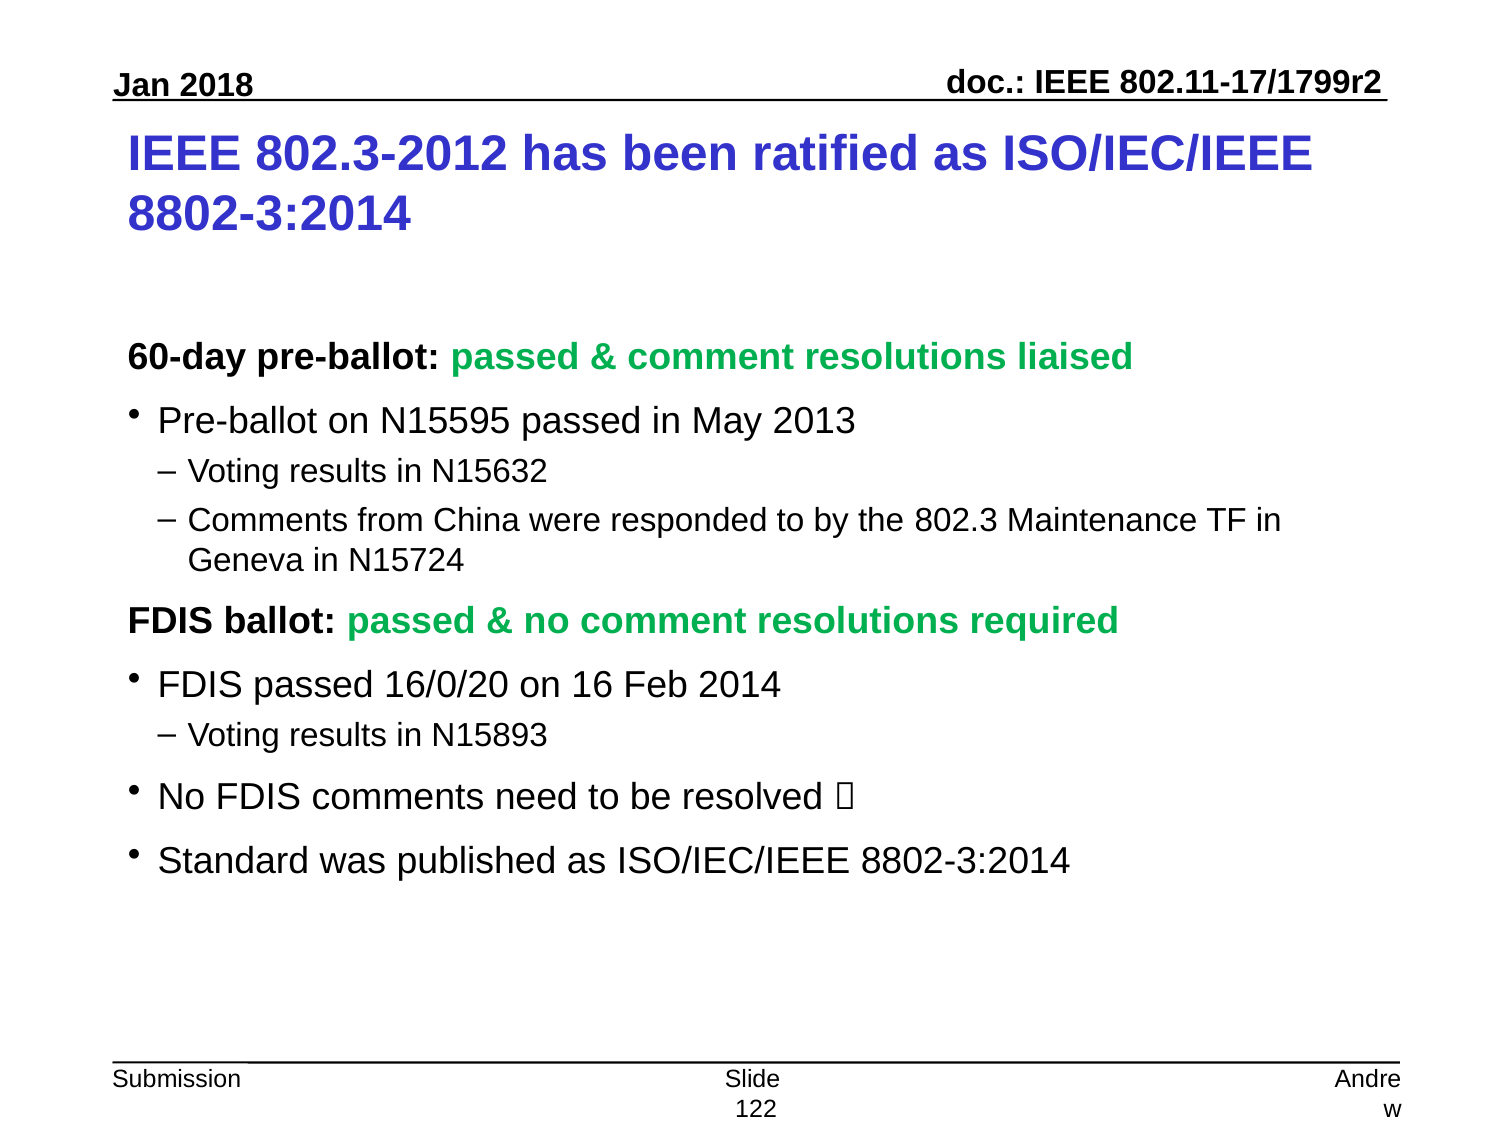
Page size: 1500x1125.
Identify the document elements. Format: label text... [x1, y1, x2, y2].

slide_number Slide 122 [709, 1061, 803, 1093]
footer Andrew Myles, Cisco [1320, 1061, 1402, 1093]
list 60-day pre-ballot: passed & comment resolutions liaised Pre-ballot on N15595 passed in May 2013 Voting results in N15632 Comments from China were responded to by the 802.3 Maintenance TF in Geneva in N15724 FDIS ballot: passed & no comment resolutions required FDIS passed 16/0/20 on 16 Feb 2014 Voting results in N15893 No FDIS comments need to be resolved  Standard was published as ISO/IEC/IEEE 8802-3:2014 [112, 324, 1388, 1000]
title IEEE 802.3-2012 has been ratified as ISO/IEC/IEEE 8802-3:2014 [112, 112, 1388, 288]
